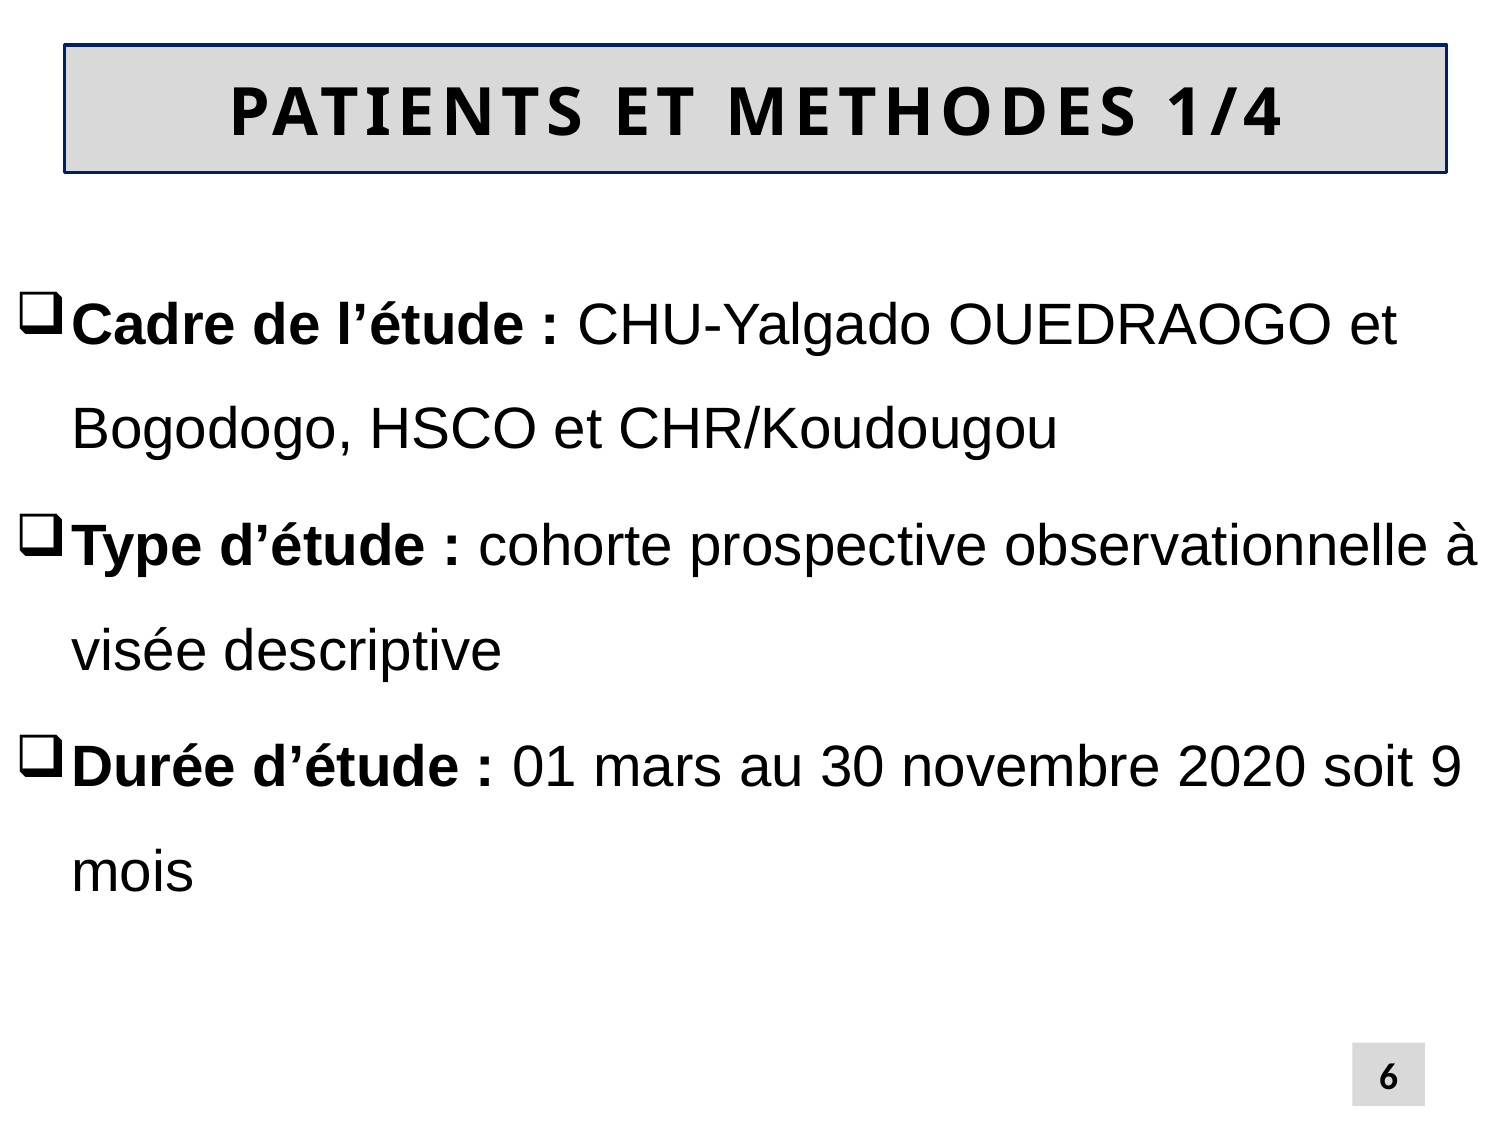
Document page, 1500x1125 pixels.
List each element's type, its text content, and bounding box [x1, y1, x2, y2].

slide_number 6 [1352, 1042, 1425, 1106]
title PATIENTS ET METHODES 1/4 [63, 43, 1449, 175]
list Cadre de l’étude : CHU-Yalgado OUEDRAOGO et Bogodogo, HSCO et CHR/Koudougou Type d’étude : cohorte prospective observationnelle à visée descriptive Durée d’étude : 01 mars au 30 novembre 2020 soit 9 mois [0, 243, 1500, 1083]
